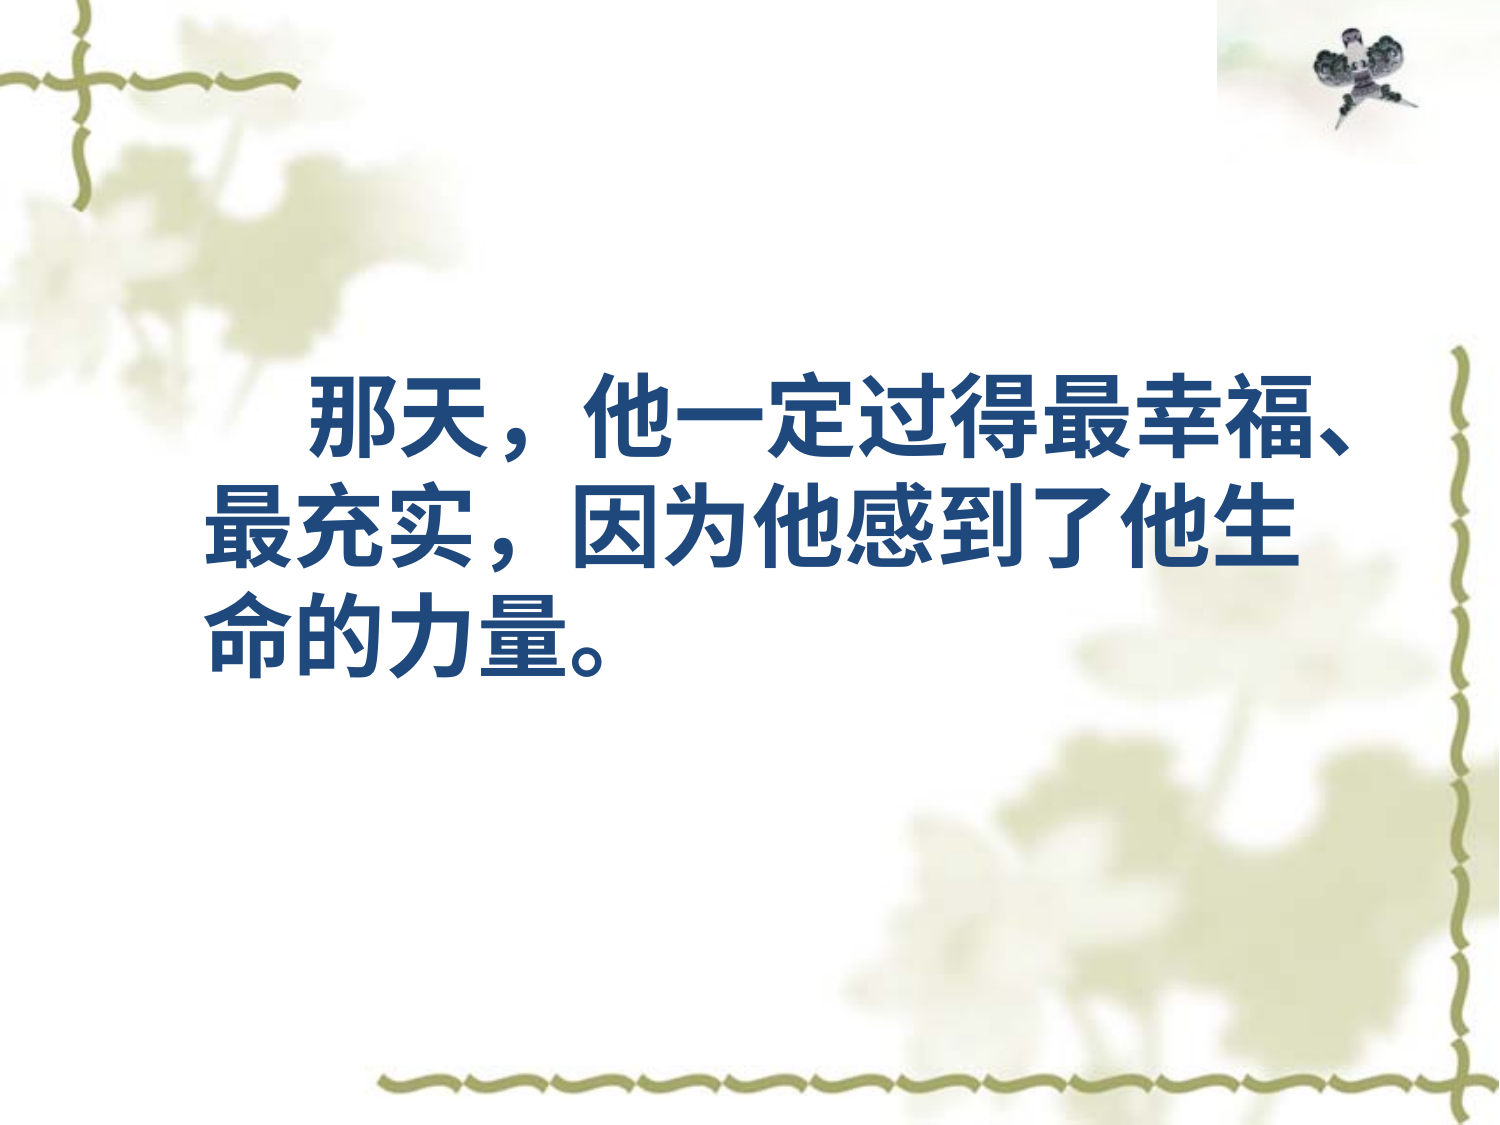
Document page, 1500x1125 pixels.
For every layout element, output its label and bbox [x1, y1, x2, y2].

picture [1217, 0, 1500, 165]
list [0, 0, 1499, 1125]
